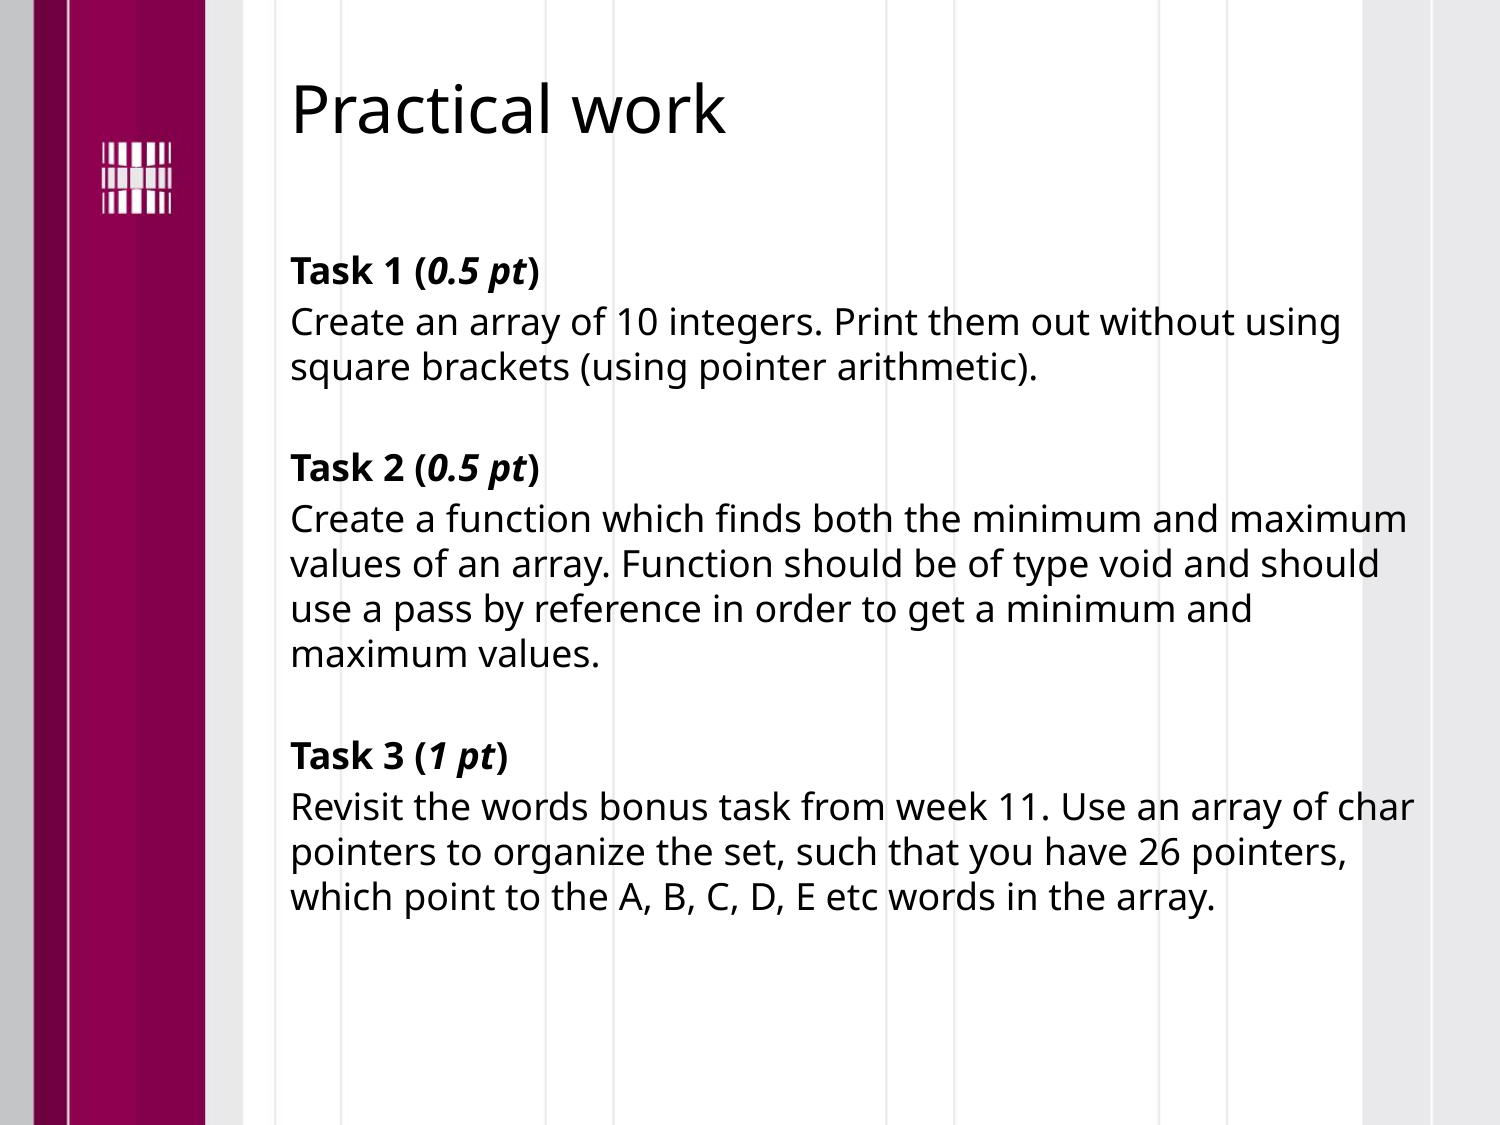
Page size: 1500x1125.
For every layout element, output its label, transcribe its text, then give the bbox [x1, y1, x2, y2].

title Practical work [275, 34, 1297, 180]
picture [0, 0, 1500, 1125]
subtitle Task 1 (0.5 pt) Create an array of 10 integers. Print them out without using square brackets (using pointer arithmetic). Task 2 (0.5 pt) Create a function which finds both the minimum and maximum values of an array. Function should be of type void and should use a pass by reference in order to get a minimum and maximum values. Task 3 (1 pt) Revisit the words bonus task from week 11. Use an array of char pointers to organize the set, such that you have 26 pointers, which point to the A, B, C, D, E etc words in the array. [275, 231, 1434, 1068]
